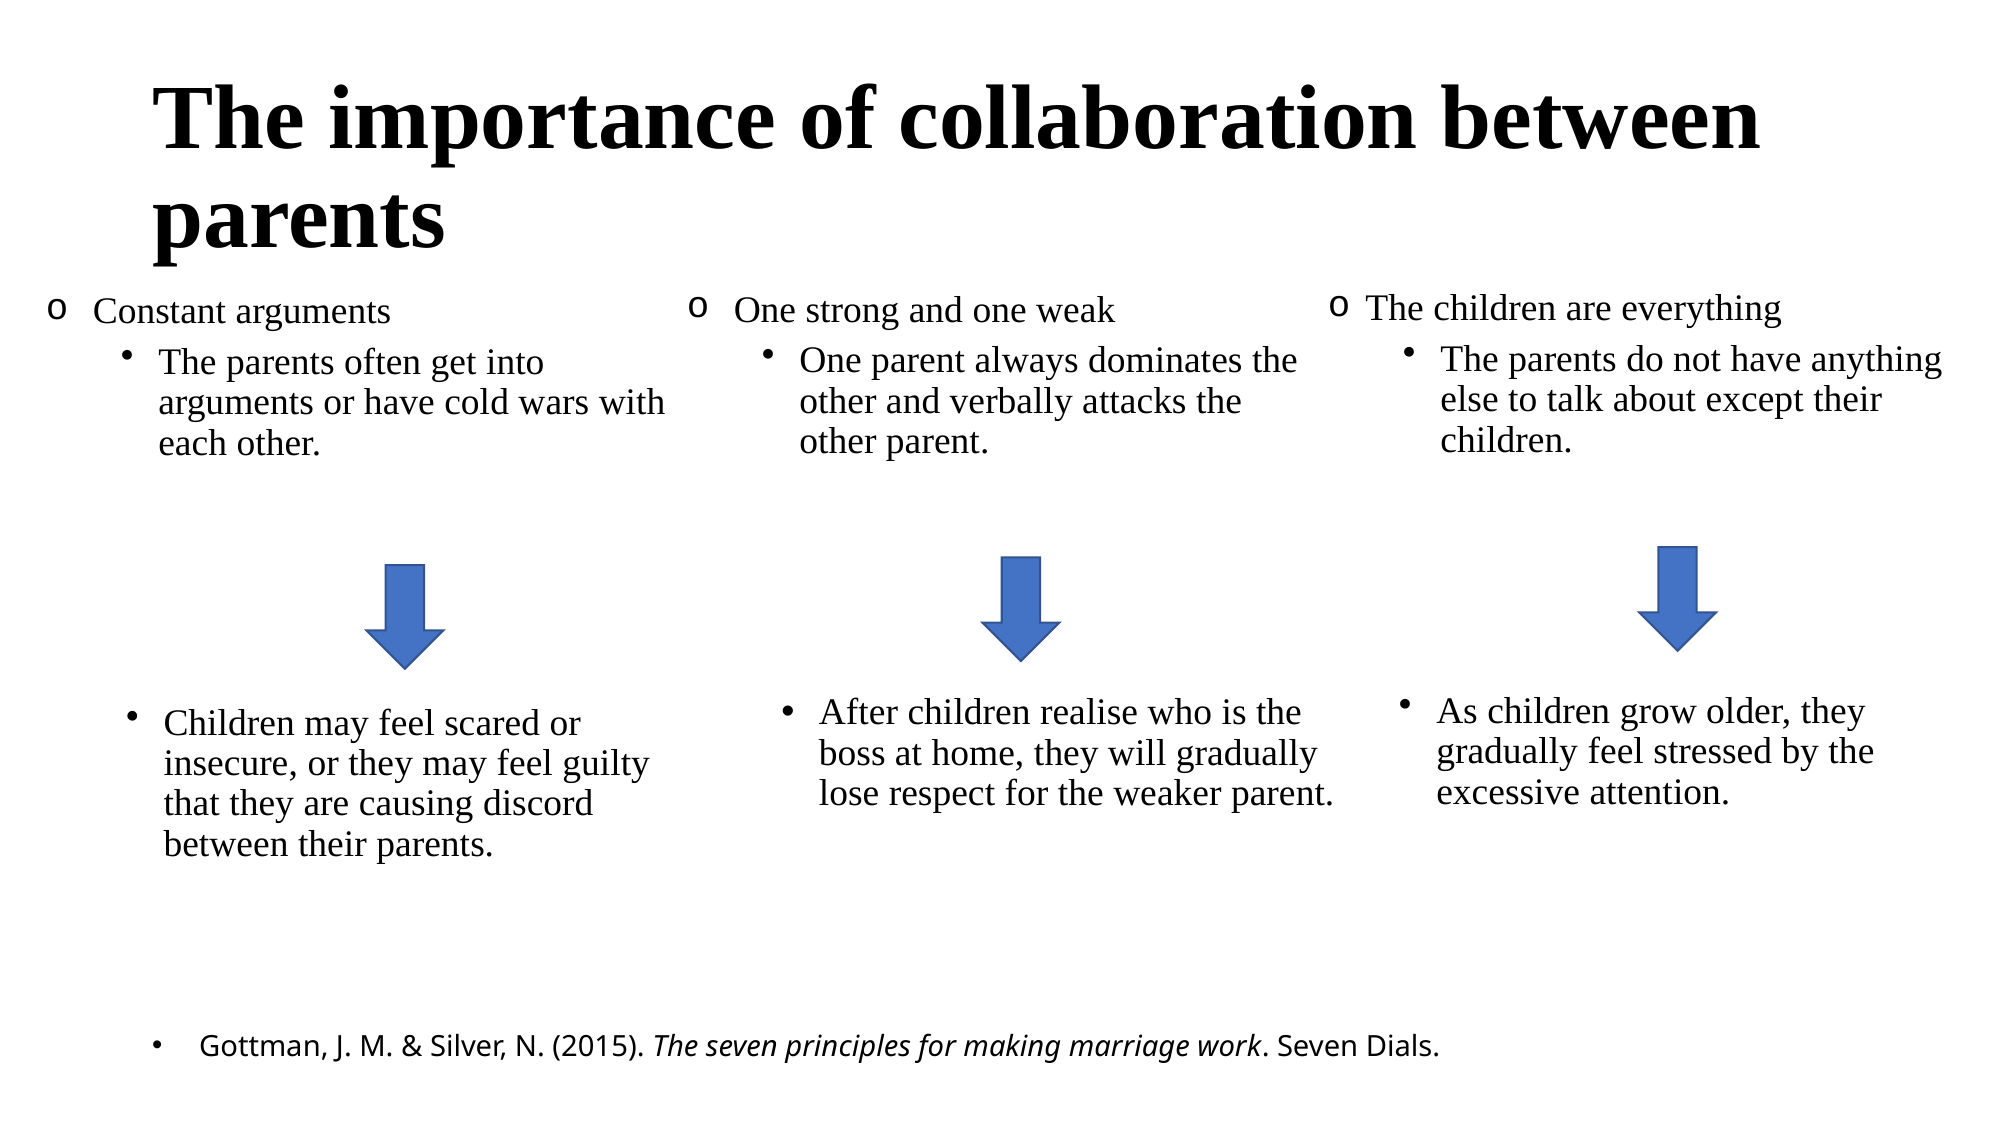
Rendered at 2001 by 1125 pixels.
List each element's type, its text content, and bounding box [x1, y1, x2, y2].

title The importance of collaboration between parents [137, 59, 1863, 278]
text_box One strong and one weak One parent always dominates the other and verbally attacks the other parent. [671, 282, 1312, 557]
list Constant arguments The parents often get into arguments or have cold wars with each other. [30, 283, 692, 998]
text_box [1308, 547, 1970, 1019]
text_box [36, 565, 691, 986]
text_box The children are everything The parents do not have anything else to talk about except their children. [1312, 280, 1974, 995]
text_box Gottman, J. M. & Silver, N. (2015). The seven principles for making marriage work. Seven Dials. [137, 1019, 1863, 1070]
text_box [691, 557, 1353, 1066]
